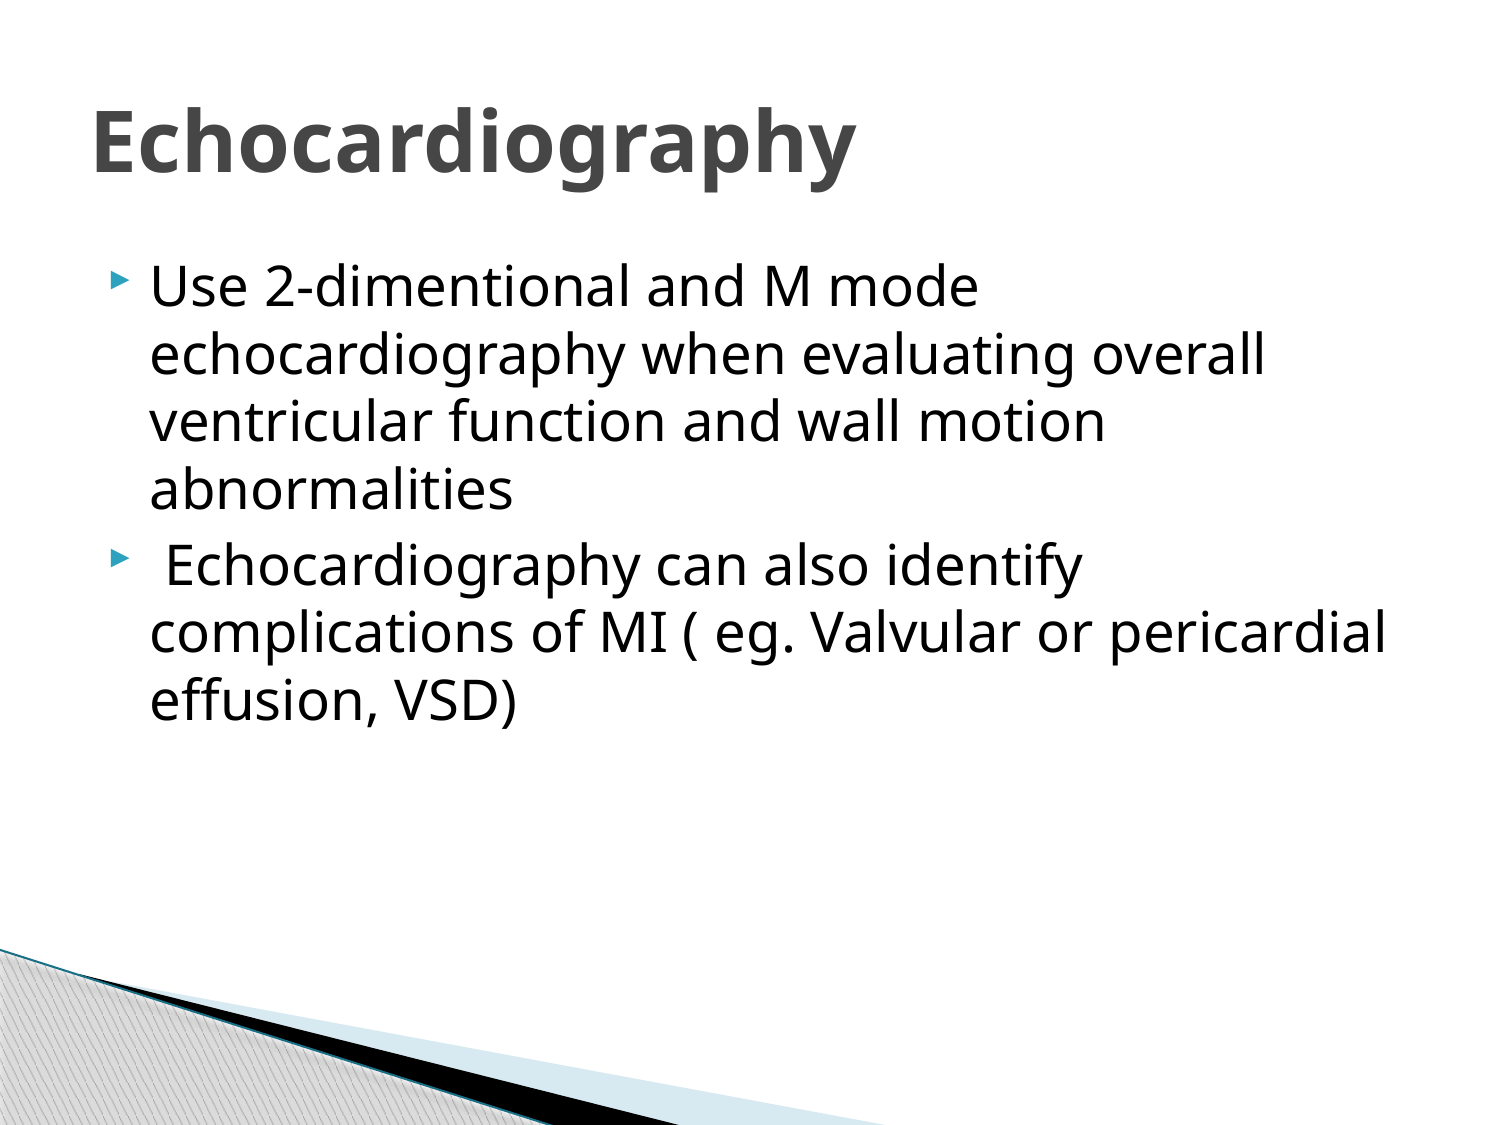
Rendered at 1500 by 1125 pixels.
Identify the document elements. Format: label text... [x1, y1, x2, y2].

list Use 2-dimentional and M mode echocardiography when evaluating overall ventricular function and wall motion abnormalities Echocardiography can also identify complications of MI ( eg. Valvular or pericardial effusion, VSD) [75, 243, 1425, 986]
title Echocardiography [75, 45, 1425, 233]
